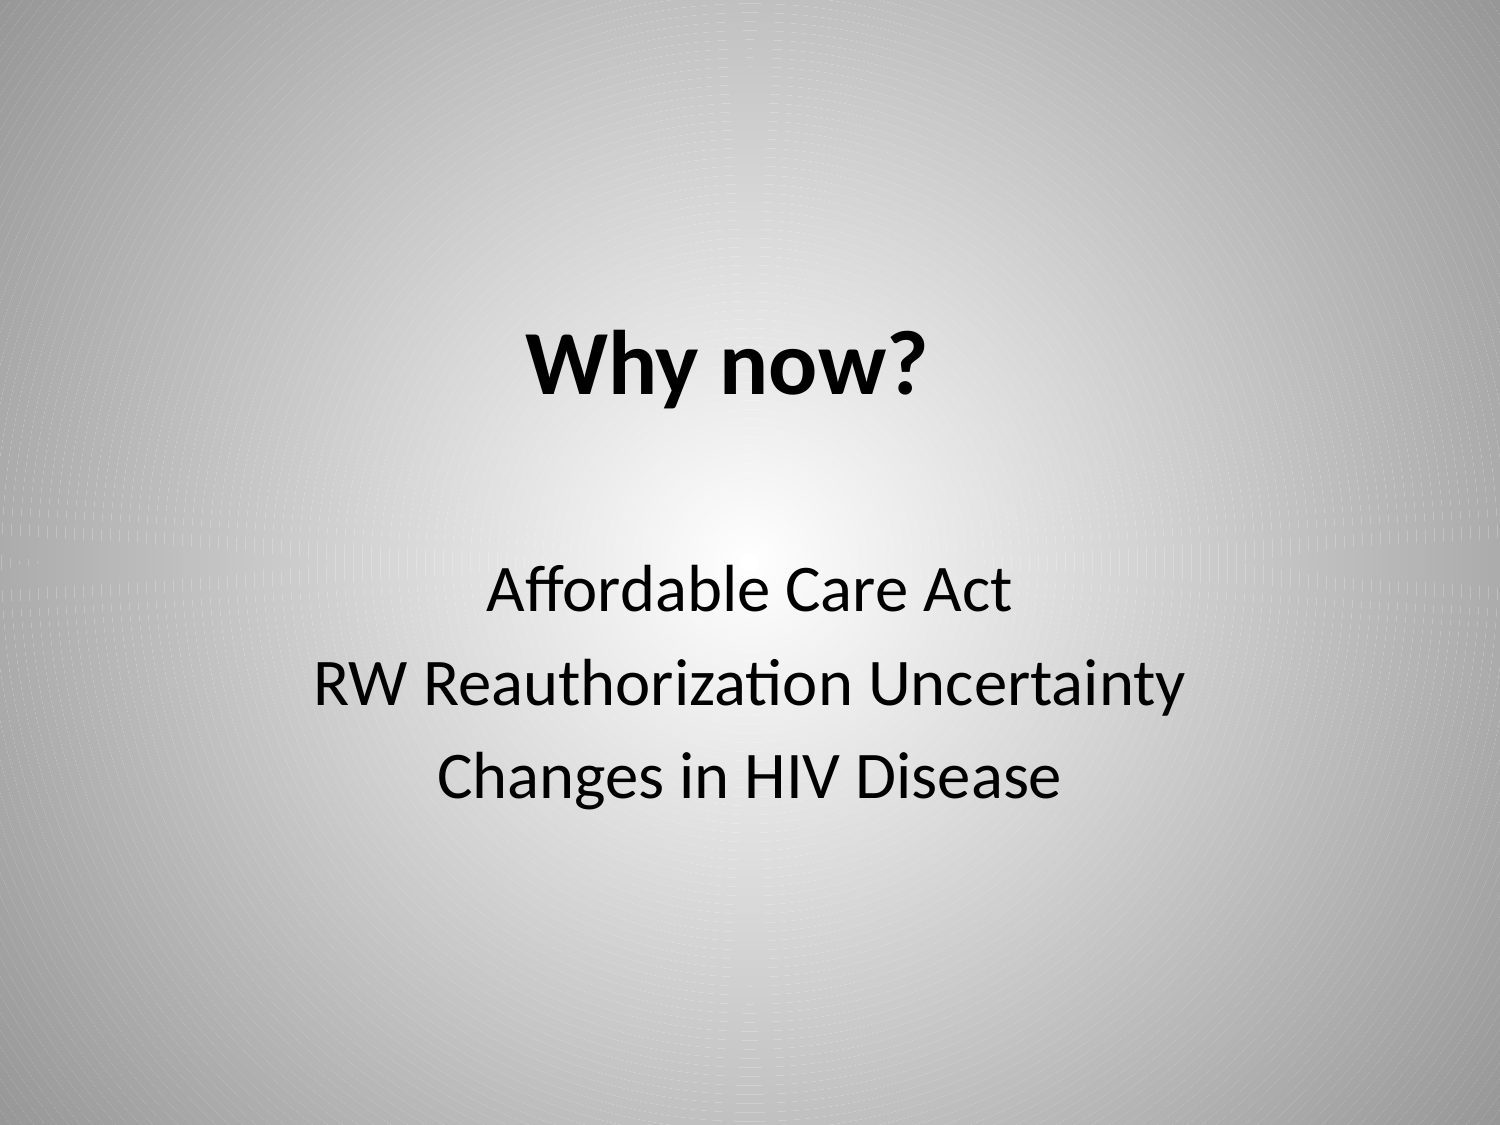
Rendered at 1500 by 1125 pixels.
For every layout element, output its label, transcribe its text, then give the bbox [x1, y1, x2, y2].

title Why now? [112, 237, 1388, 479]
subtitle Affordable Care Act RW Reauthorization Uncertainty Changes in HIV Disease [225, 537, 1275, 925]
